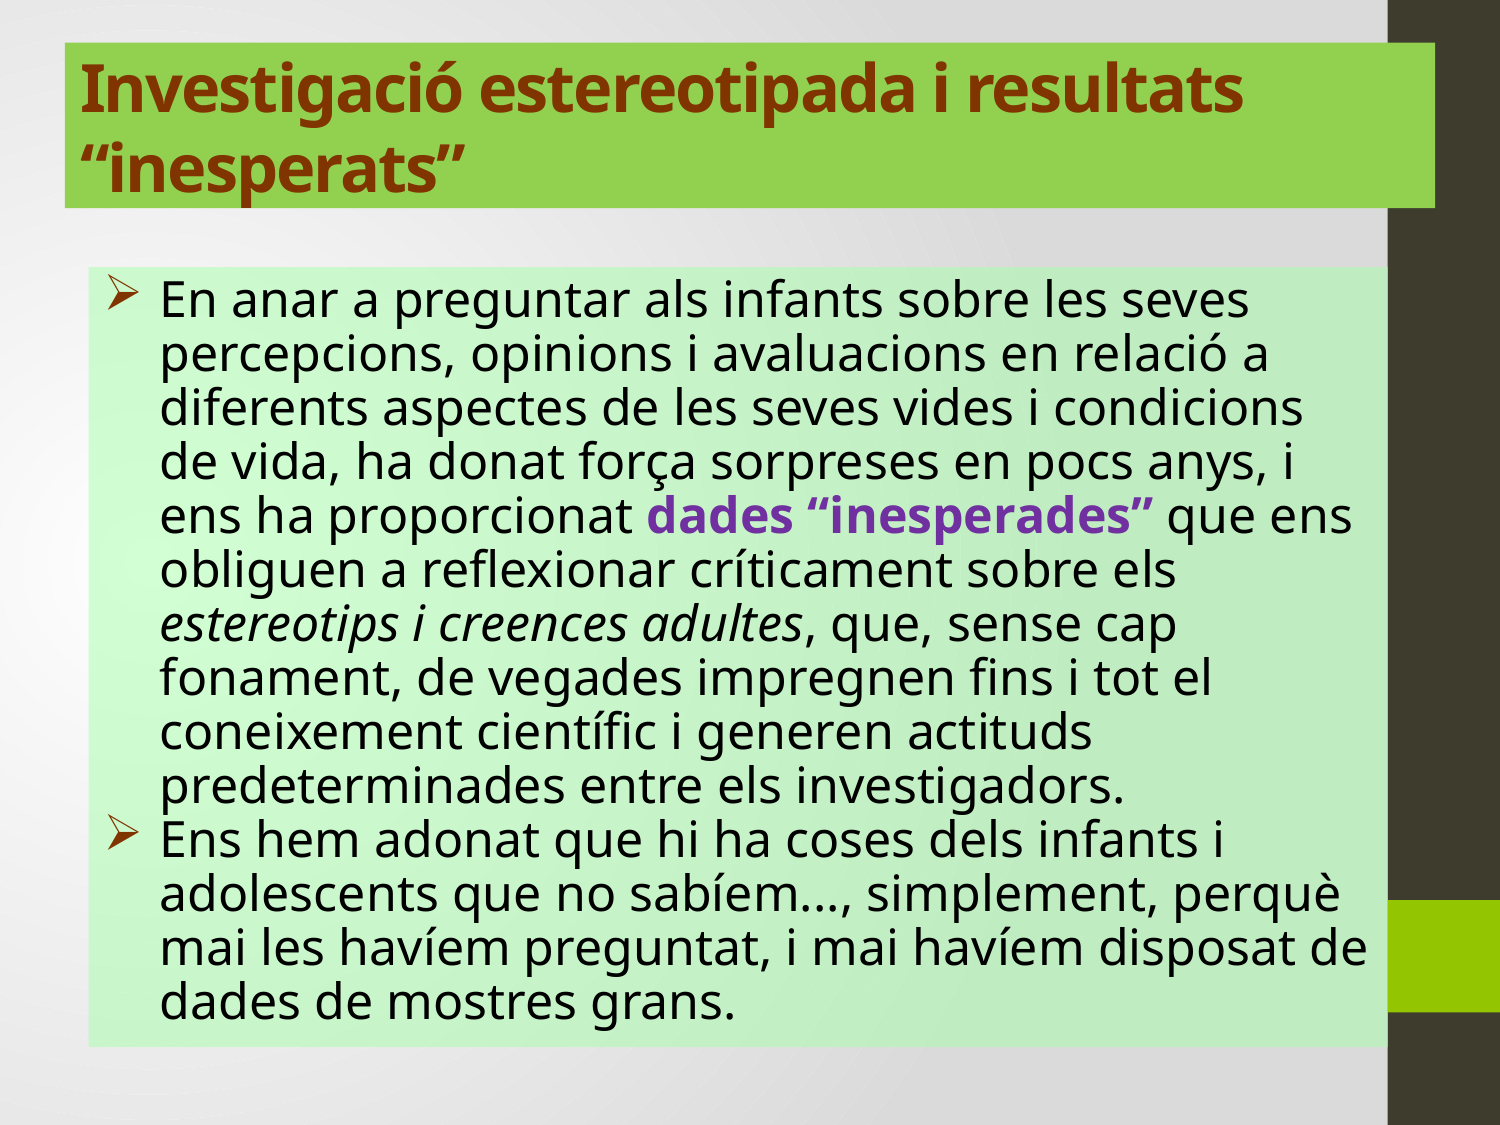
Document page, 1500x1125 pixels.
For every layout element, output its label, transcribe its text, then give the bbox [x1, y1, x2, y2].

title Investigació estereotipada i resultats “inesperats” [64, 42, 1436, 209]
list En anar a preguntar als infants sobre les seves percepcions, opinions i avaluacions en relació a diferents aspectes de les seves vides i condicions de vida, ha donat força sorpreses en pocs anys, i ens ha proporcionat dades “inesperades” que ens obliguen a reflexionar críticament sobre els estereotips i creences adultes, que, sense cap fonament, de vegades impregnen fins i tot el coneixement científic i generen actituds predeterminades entre els investigadors. Ens hem adonat que hi ha coses dels infants i adolescents que no sabíem..., simplement, perquè mai les havíem preguntat, i mai havíem disposat de dades de mostres grans. [88, 267, 1388, 1047]
